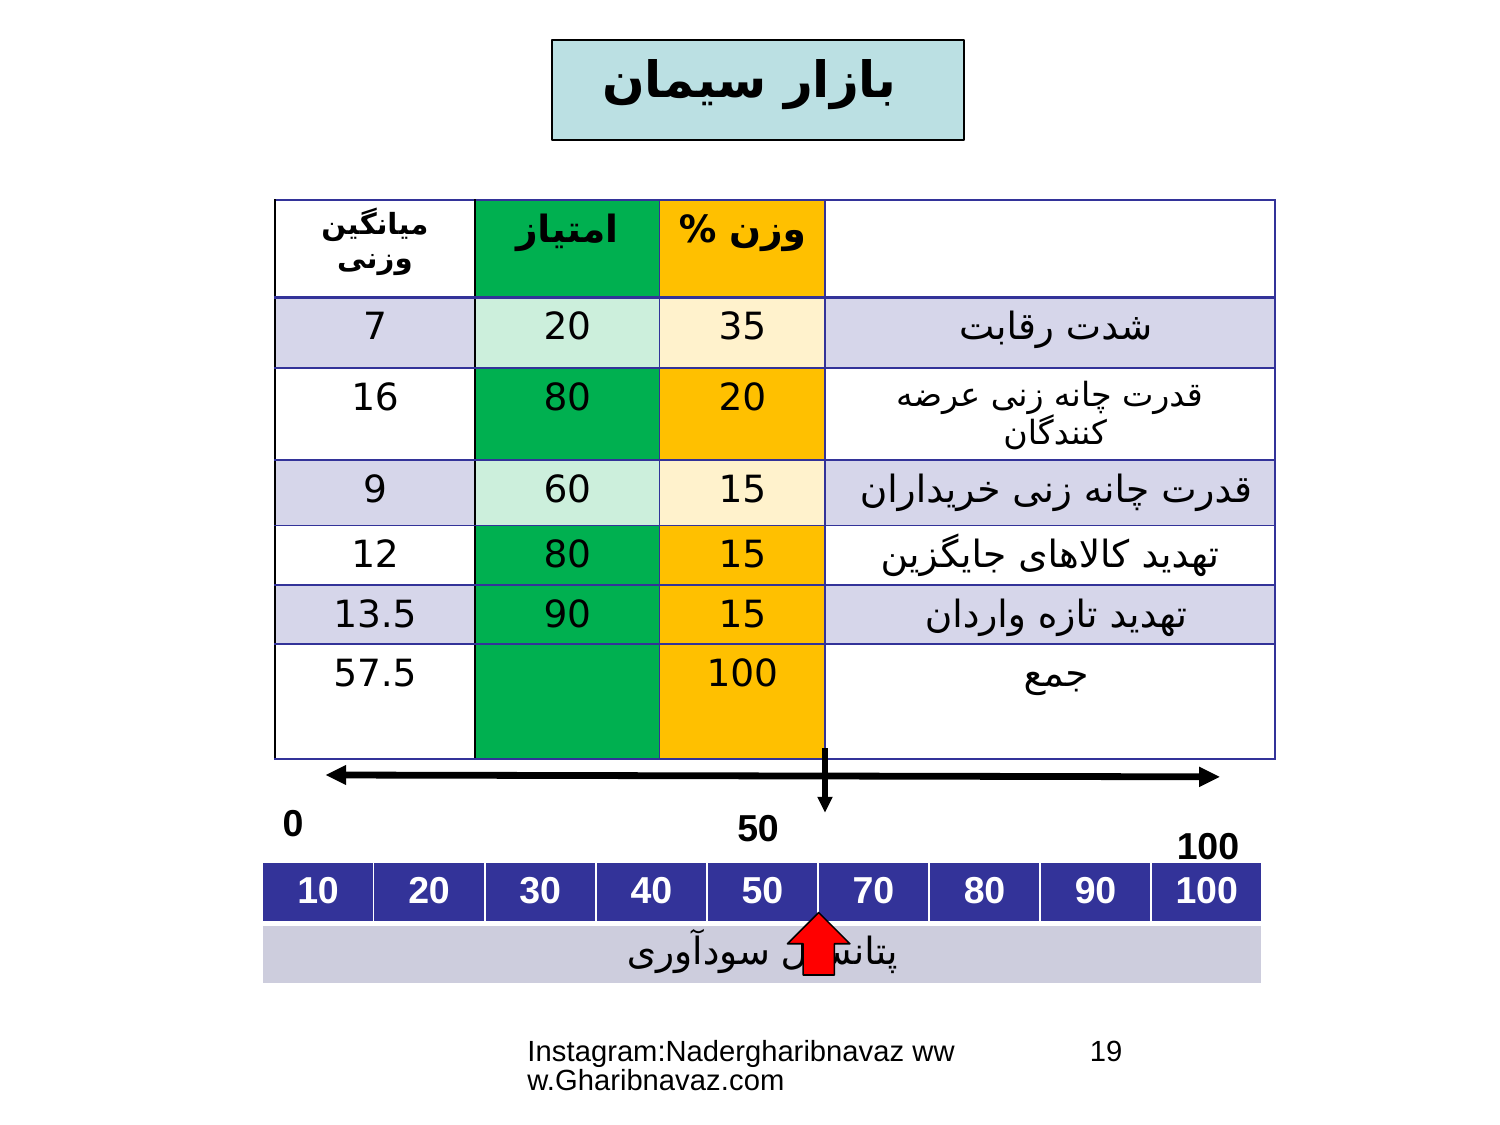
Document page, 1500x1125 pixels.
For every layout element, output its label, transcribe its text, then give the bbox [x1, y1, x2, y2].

table_header 100 [1152, 884, 1261, 921]
table_header 10 [263, 885, 373, 921]
table_cell 12 [276, 526, 474, 584]
table_cell 57.5 [276, 645, 474, 746]
table_cell تهدید کالاهای جایگزین [826, 526, 1274, 584]
slide_number 19 [1074, 1024, 1426, 1103]
table_cell 15 [660, 526, 824, 584]
table_header 20 [374, 885, 484, 921]
table_cell 20 [476, 299, 659, 367]
table_header امتیاز [476, 201, 659, 296]
table_cell جمع [826, 645, 1274, 758]
table_cell 15 [660, 586, 824, 643]
table_cell 80 [476, 369, 659, 459]
text_box [787, 912, 850, 976]
table_header 80 [930, 885, 1039, 921]
table_cell پتانسیل سودآوری [263, 926, 1261, 983]
table_cell تهدید تازه واردان [826, 586, 1274, 643]
table_header 30 [486, 885, 595, 921]
table_header میانگین وزنی [276, 201, 474, 296]
table_cell شدت رقابت [826, 299, 1274, 367]
table_cell 9 [276, 461, 474, 525]
table_cell [476, 645, 659, 746]
table_cell قدرت چانه زنی عرضه کنندگان [826, 369, 1274, 459]
table_cell 35 [660, 299, 824, 367]
text_box بازار سیمان [551, 40, 965, 141]
table_header [826, 201, 1274, 296]
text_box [249, 747, 1263, 876]
table_cell 20 [660, 369, 824, 459]
table_cell 7 [276, 299, 474, 367]
table_cell 60 [476, 461, 659, 525]
table_header 40 [597, 885, 706, 921]
table_cell قدرت چانه زنی خریداران [826, 461, 1274, 525]
footer Instagram:Nadergharibnavaz www.Gharibnavaz.com [512, 1024, 988, 1103]
table_header 50 [708, 885, 817, 921]
table_cell 15 [660, 461, 824, 525]
table_cell 90 [476, 586, 659, 643]
table_cell 100 [660, 645, 824, 746]
table_header وزن % [660, 201, 824, 296]
table_cell 80 [476, 526, 659, 584]
table_header 70 [819, 885, 928, 921]
table_cell 13.5 [276, 586, 474, 643]
table_header 90 [1041, 885, 1150, 921]
table_cell 16 [276, 369, 474, 459]
